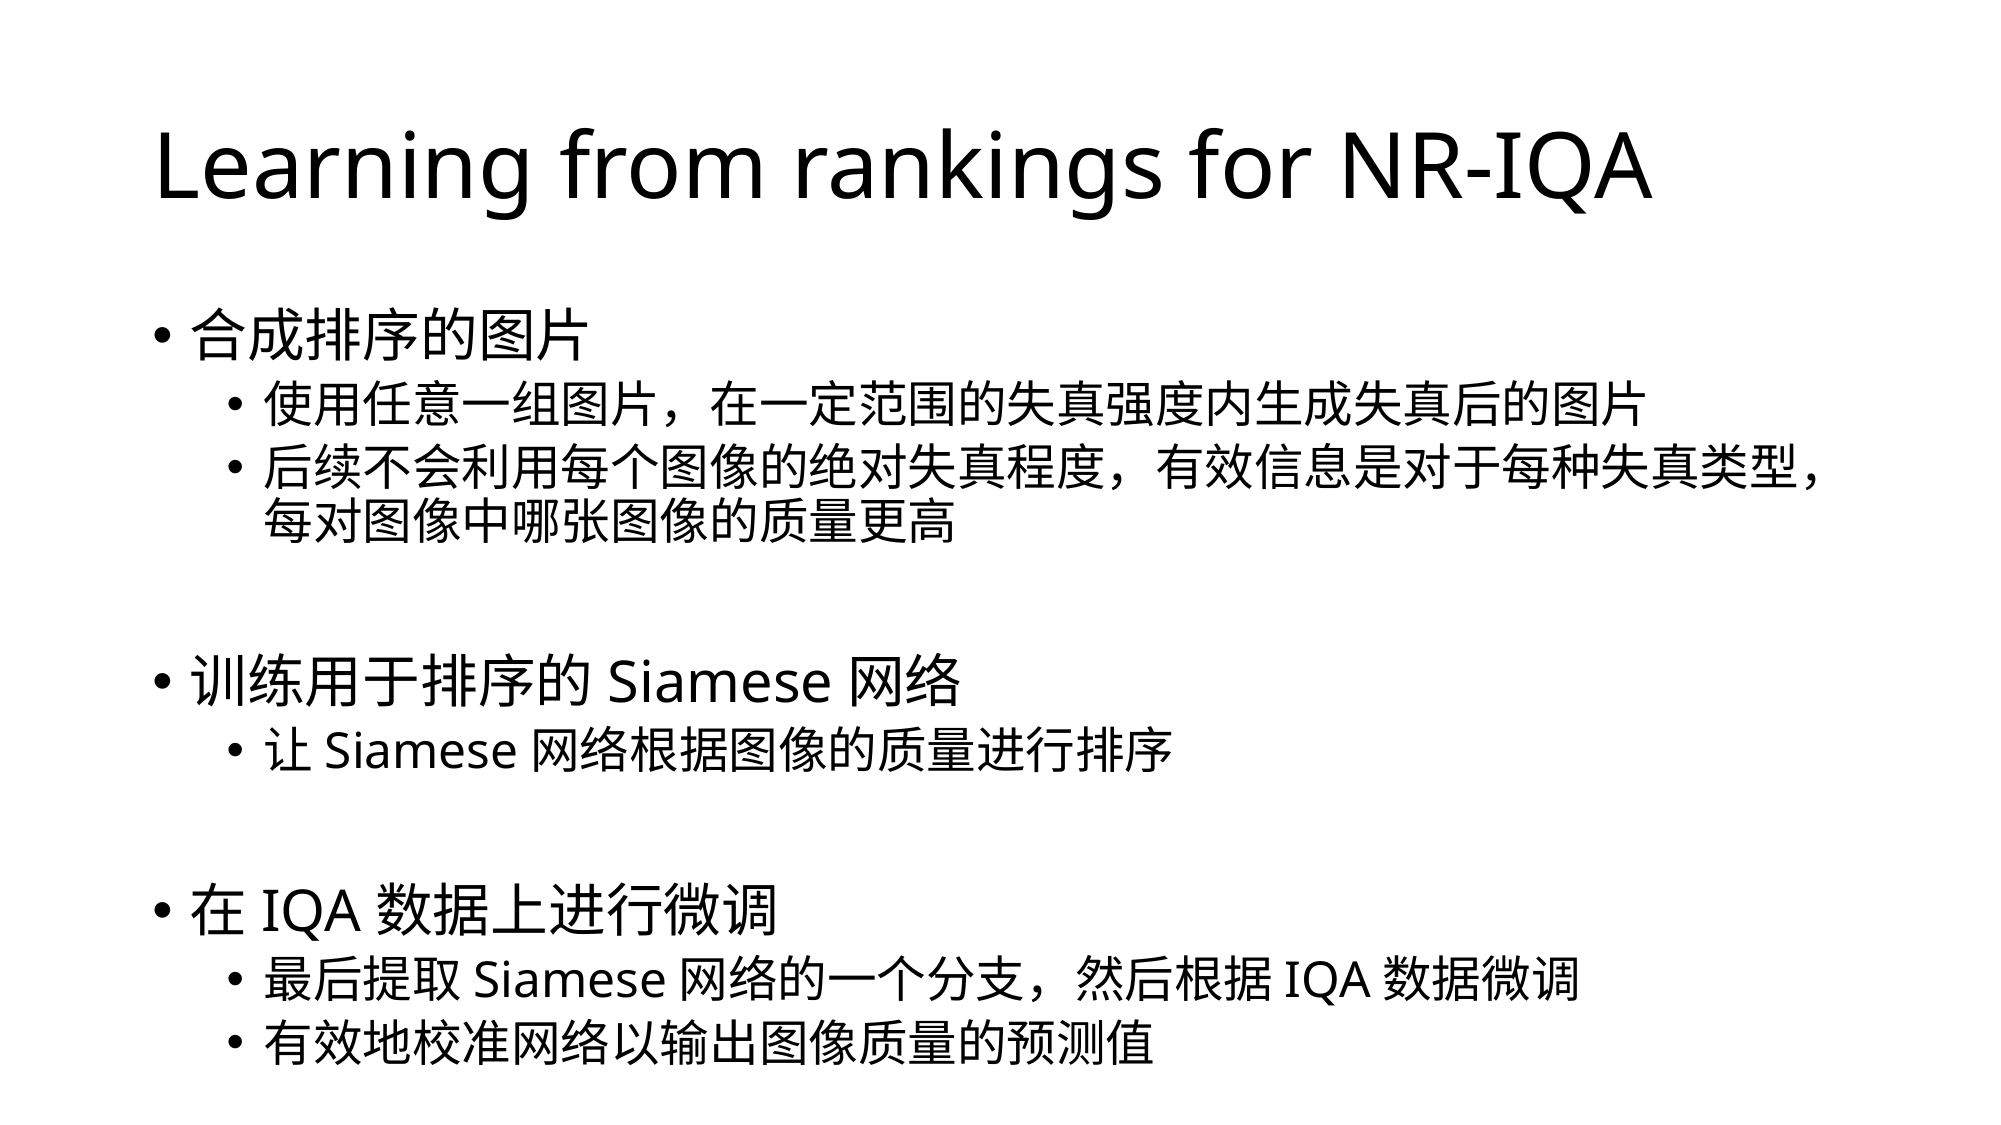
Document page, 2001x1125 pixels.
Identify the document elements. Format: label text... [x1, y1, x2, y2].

list 合成排序的图片 使用任意一组图片，在一定范围的失真强度内生成失真后的图片 后续不会利用每个图像的绝对失真程度，有效信息是对于每种失真类型，每对图像中哪张图像的质量更高 训练用于排序的Siamese网络 让Siamese网络根据图像的质量进行排序 在IQA数据上进行微调 最后提取Siamese网络的一个分支，然后根据IQA数据微调 有效地校准网络以输出图像质量的预测值 [137, 299, 1863, 1081]
title Learning from rankings for NR-IQA [137, 59, 1863, 278]
